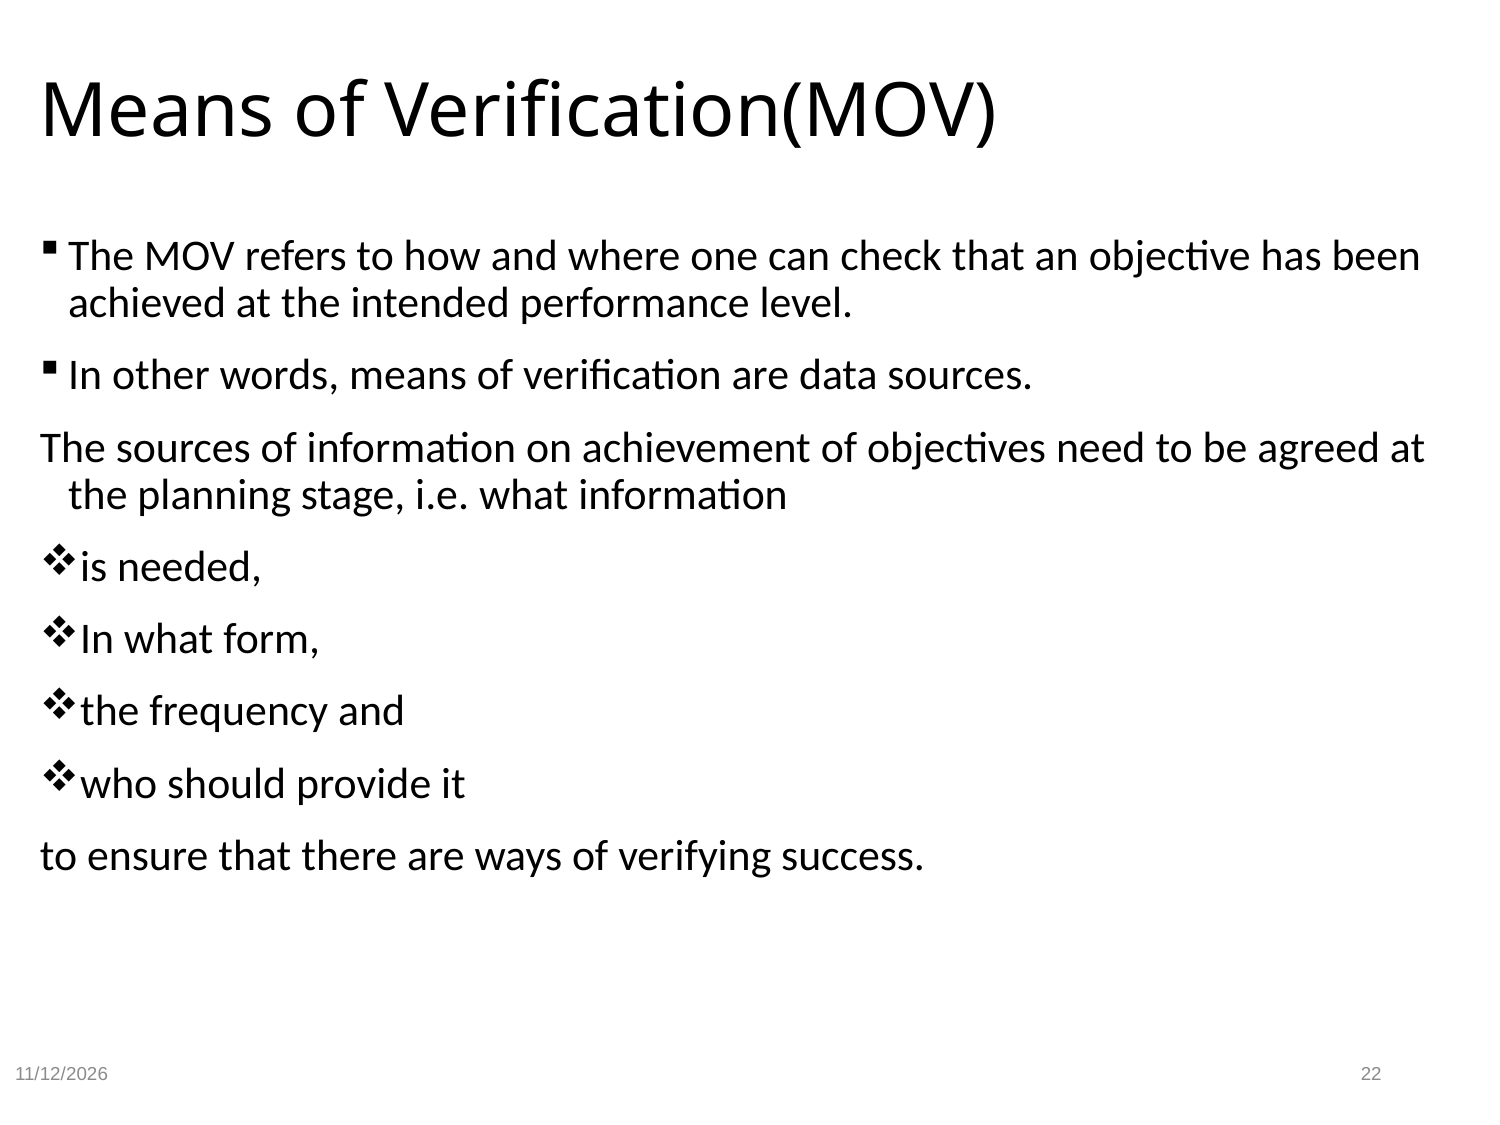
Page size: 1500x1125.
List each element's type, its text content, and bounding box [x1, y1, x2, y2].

list The MOV refers to how and where one can check that an objective has been achieved at the intended performance level. In other words, means of verification are data sources. The sources of information on achievement of objectives need to be agreed at the planning stage, i.e. what information is needed, In what form, the frequency and who should provide it to ensure that there are ways of verifying success. [24, 224, 1463, 975]
slide_number 22 [1059, 1042, 1397, 1103]
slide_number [0, 1042, 350, 1103]
title Means of Verification(MOV) [24, 24, 1240, 200]
